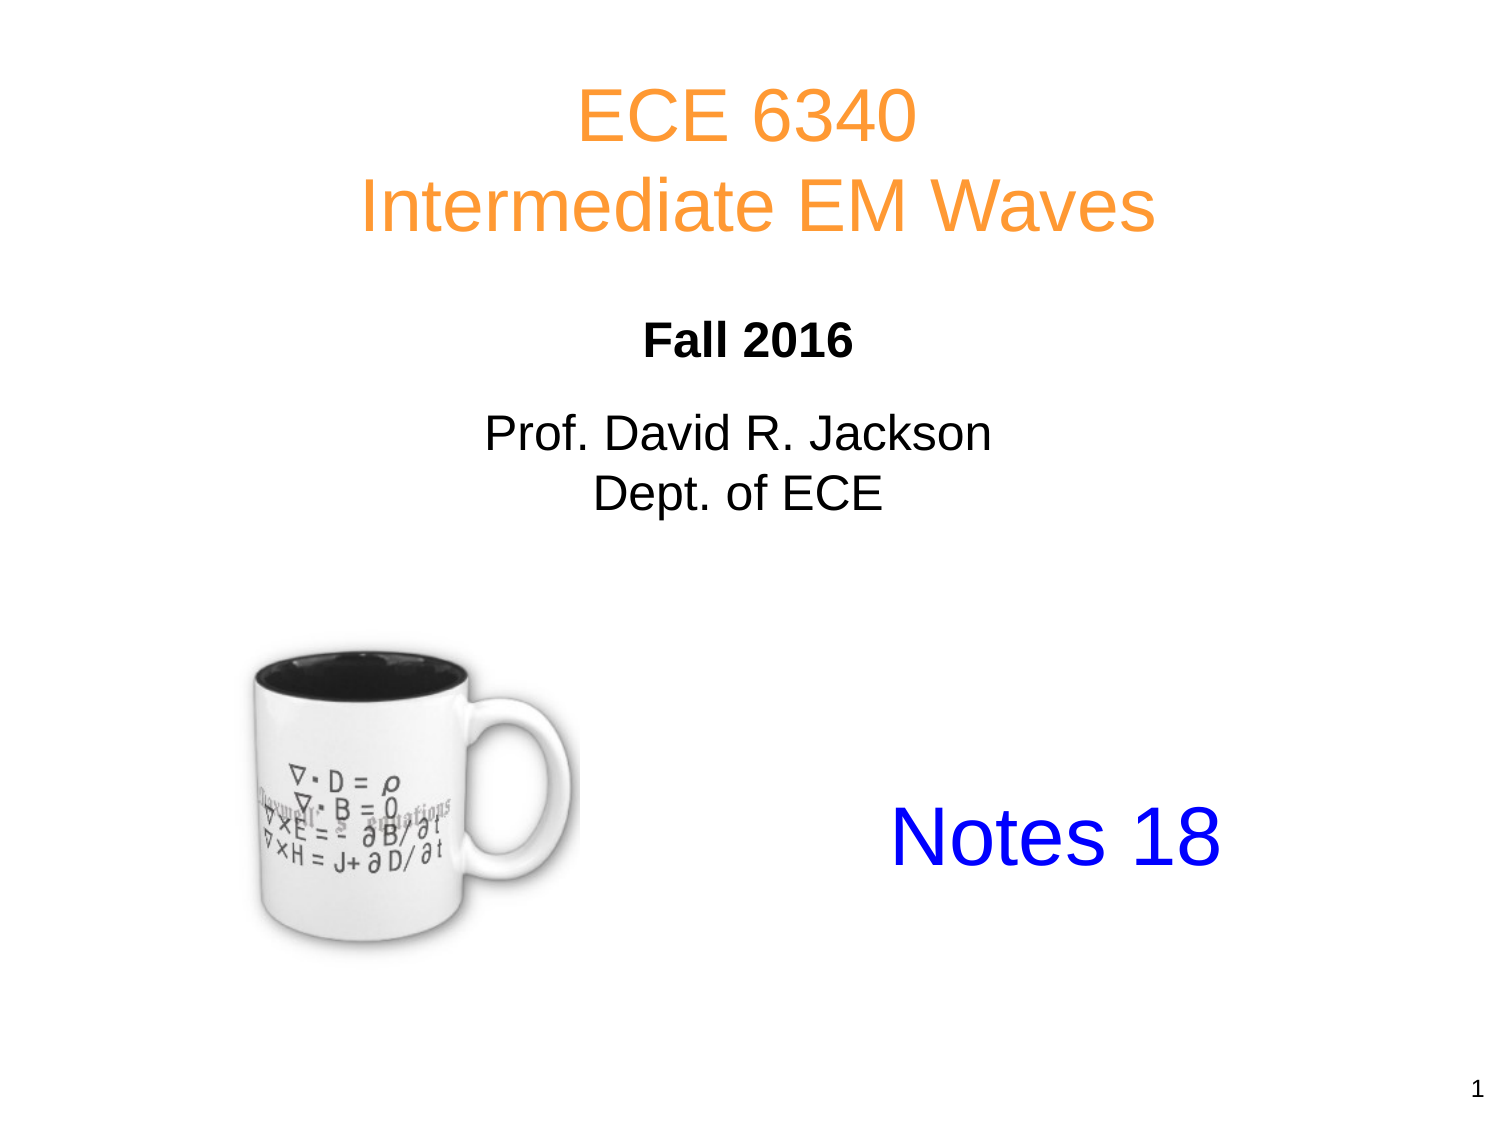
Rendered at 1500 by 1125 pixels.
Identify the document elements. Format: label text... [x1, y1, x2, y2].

text_box ECE 6340 Intermediate EM Waves [174, 59, 1343, 254]
picture [143, 581, 580, 1017]
slide_number 1 [1187, 1050, 1500, 1125]
text_box Prof. David R. Jackson Dept. of ECE [469, 392, 1008, 528]
text_box Fall 2016 [627, 299, 869, 375]
text_box Notes 18 [837, 774, 1275, 890]
